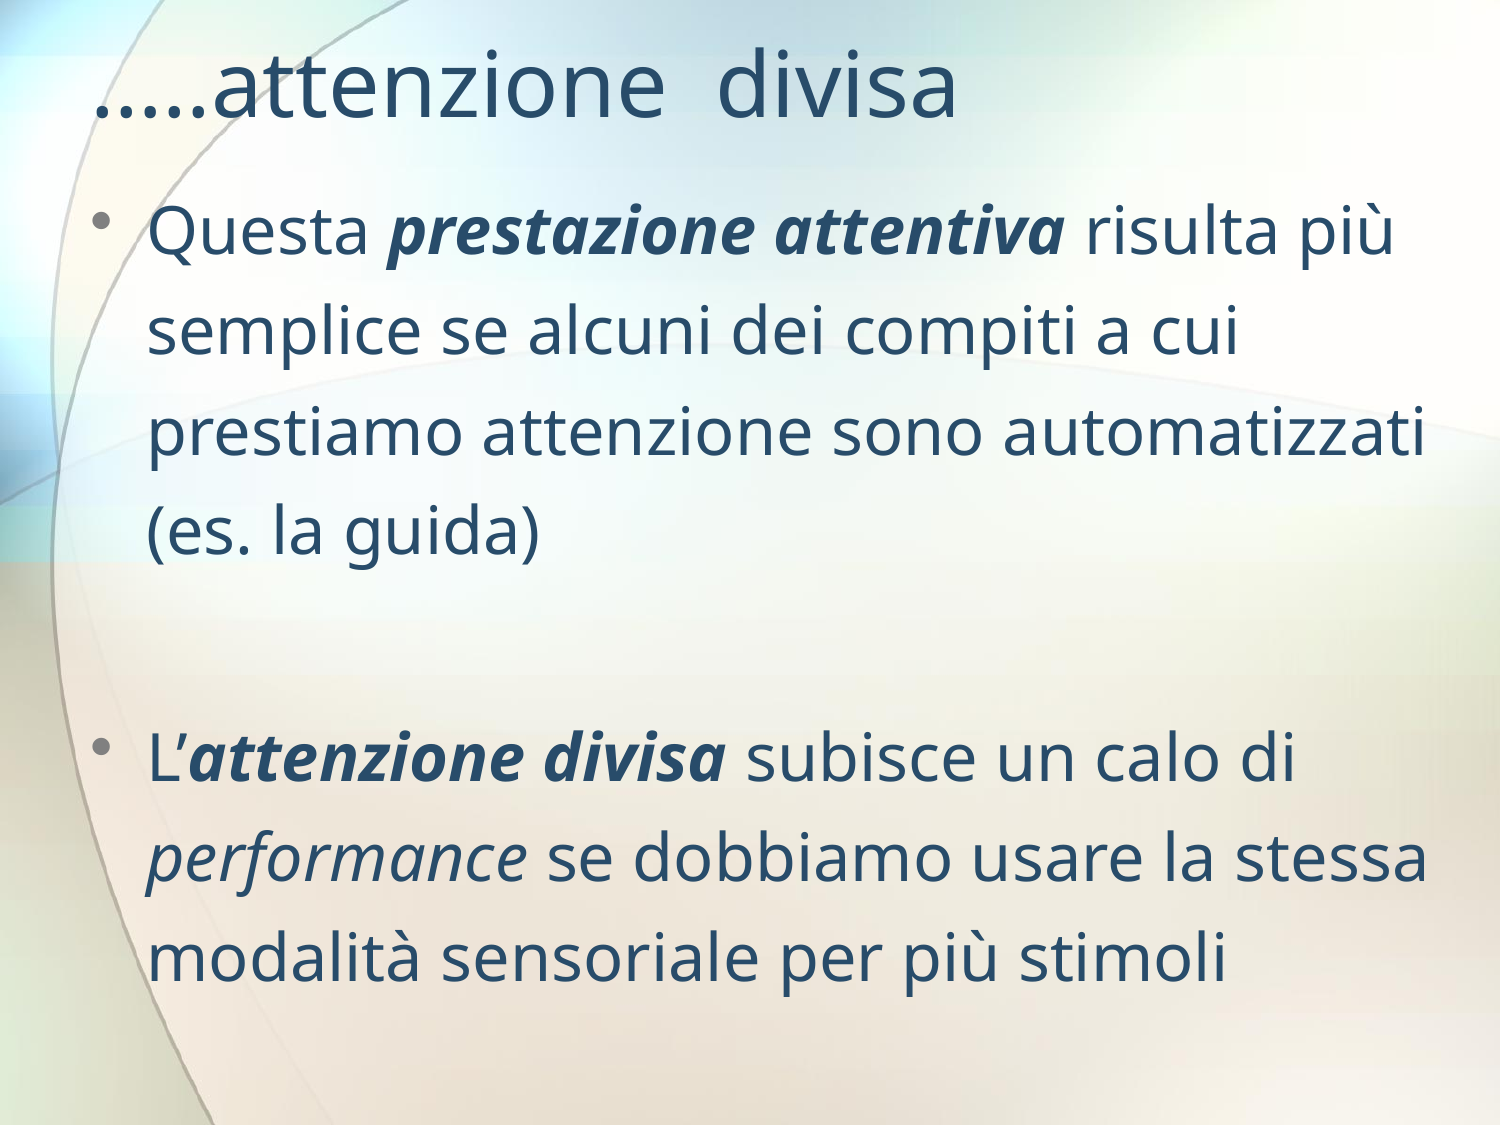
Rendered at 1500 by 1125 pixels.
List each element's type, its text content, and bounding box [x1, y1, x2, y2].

picture [0, 0, 1500, 1125]
title …..attenzione divisa [75, 0, 1400, 160]
list Questa prestazione attentiva risulta più semplice se alcuni dei compiti a cui prestiamo attenzione sono automatizzati (es. la guida) L’attenzione divisa subisce un calo di performance se dobbiamo usare la stessa modalità sensoriale per più stimoli [75, 160, 1459, 1050]
